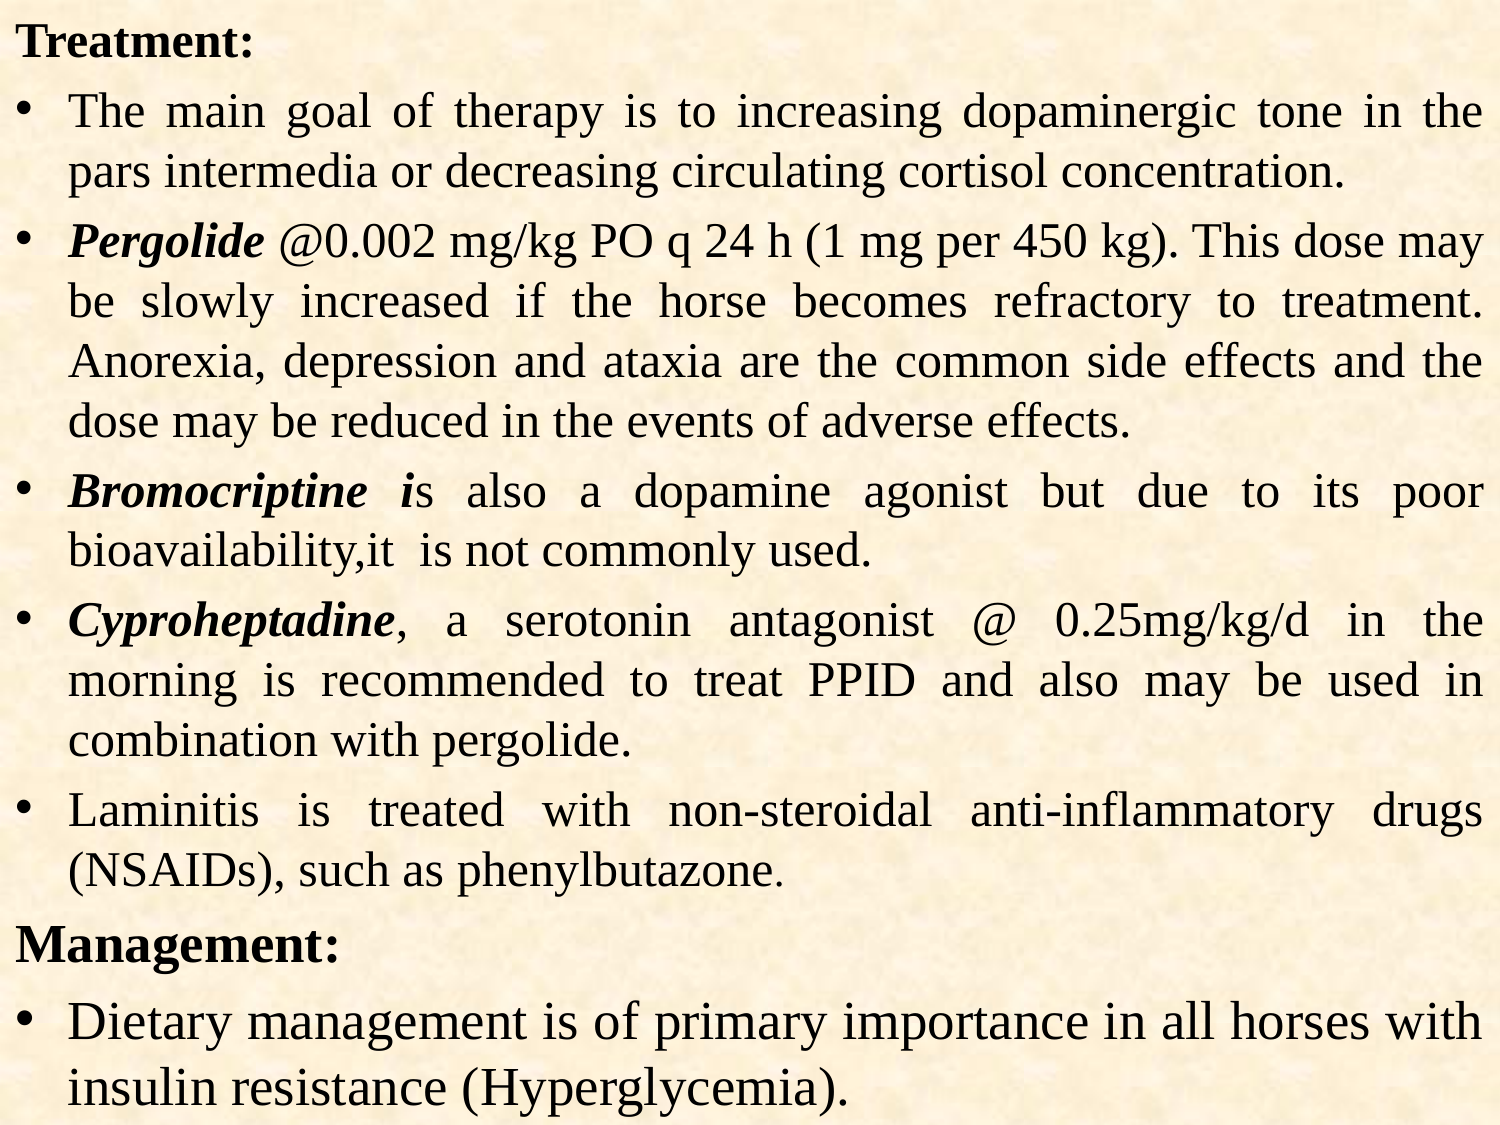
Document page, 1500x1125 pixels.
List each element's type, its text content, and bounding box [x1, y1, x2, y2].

list Treatment: The main goal of therapy is to increasing dopaminergic tone in the pars intermedia or decreasing circulating cortisol concentration. Pergolide @0.002 mg/kg PO q 24 h (1 mg per 450 kg). This dose may be slowly increased if the horse becomes refractory to treatment. Anorexia, depression and ataxia are the common side effects and the dose may be reduced in the events of adverse effects. Bromocriptine is also a dopamine agonist but due to its poor bioavailability,it is not commonly used. Cyproheptadine, a serotonin antagonist @ 0.25mg/kg/d in the morning is recommended to treat PPID and also may be used in combination with pergolide. Laminitis is treated with non-steroidal anti-inflammatory drugs (NSAIDs), such as phenylbutazone. Management: Dietary management is of primary importance in all horses with insulin resistance (Hyperglycemia). [0, 0, 1500, 1125]
